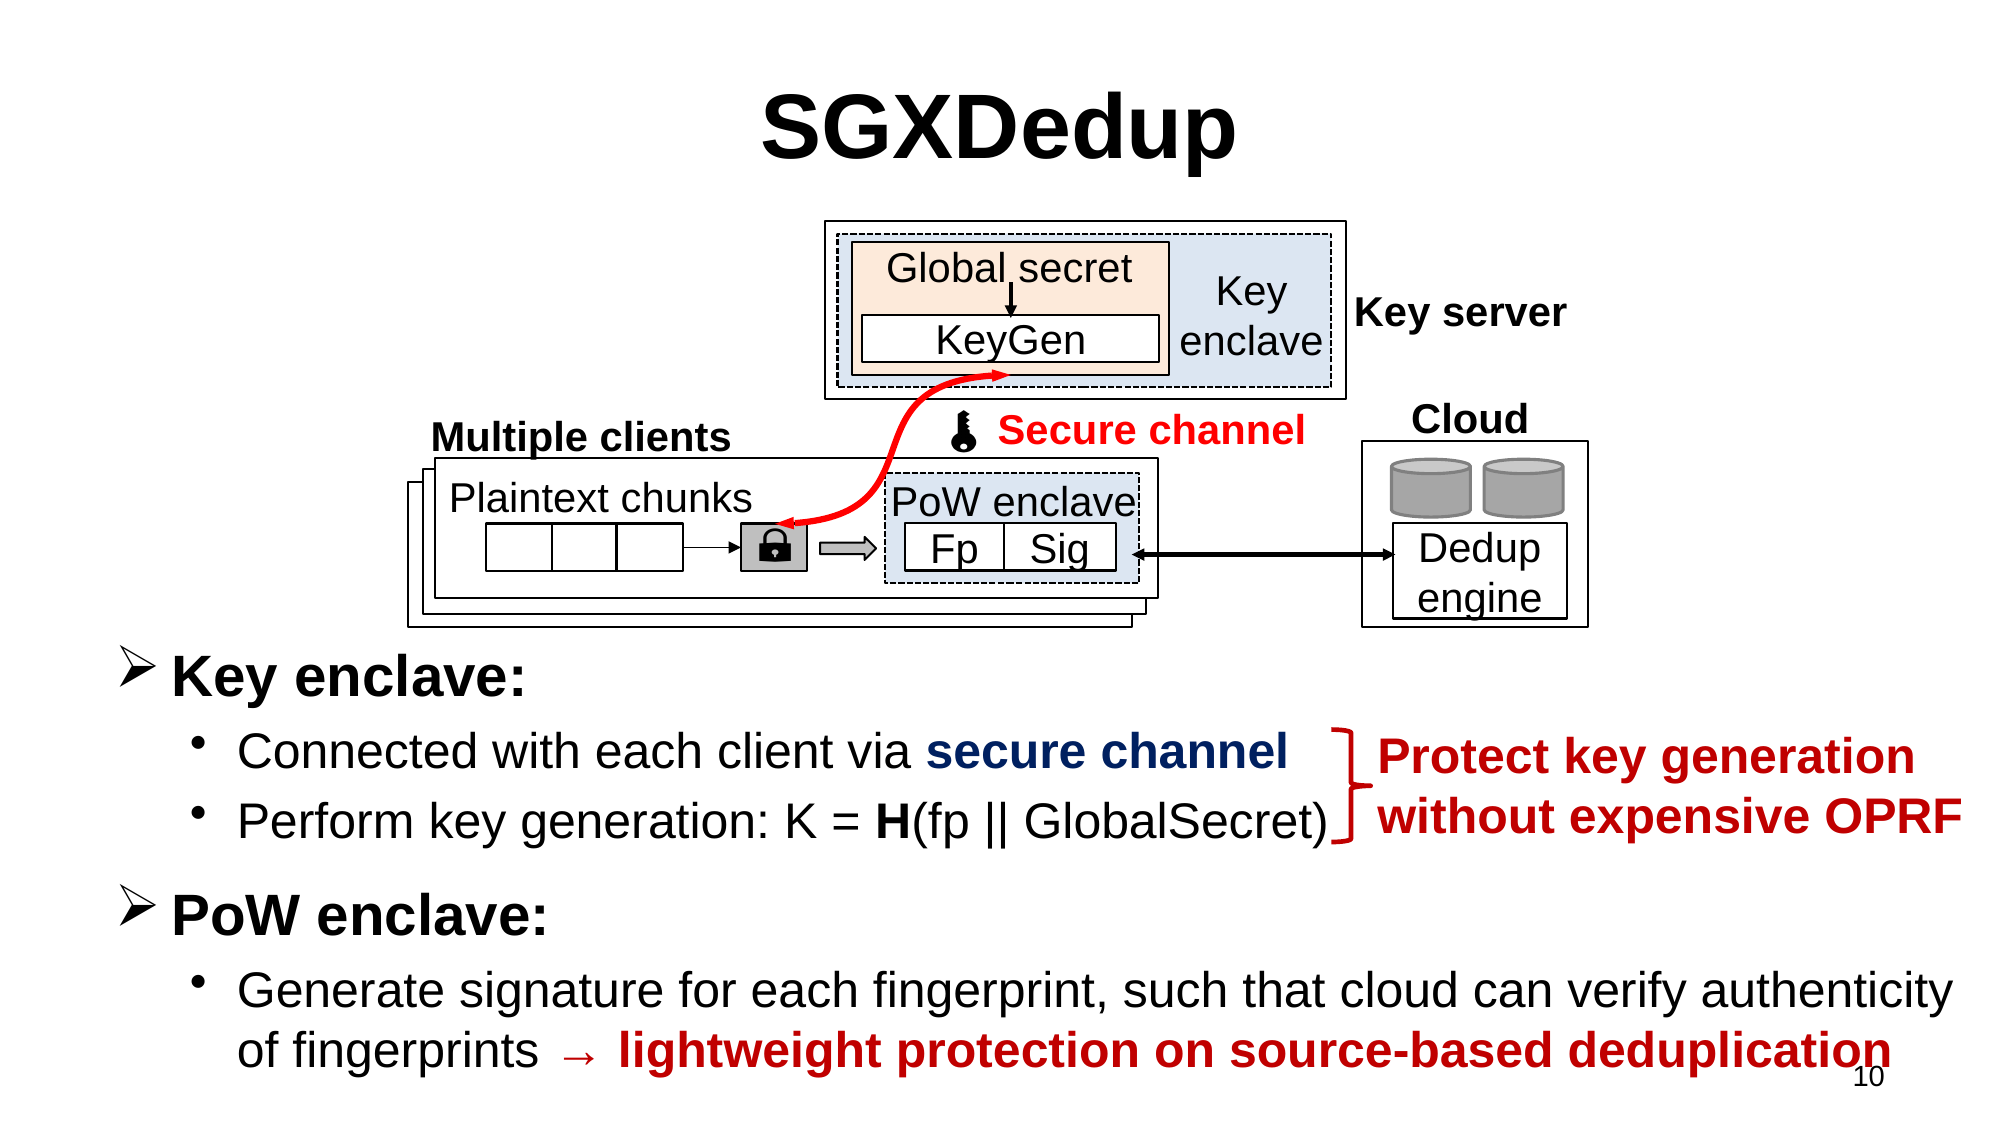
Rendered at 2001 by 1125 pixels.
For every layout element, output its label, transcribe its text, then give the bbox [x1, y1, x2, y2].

text_box Protect key generation without expensive OPRF [1362, 716, 1988, 852]
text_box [394, 220, 1606, 628]
title SGXDedup [99, 28, 1900, 216]
list Key enclave: Connected with each client via secure channel Perform key generation: K = H(fp || GlobalSecret) PoW enclave: Generate signature for each fingerprint, such that cloud can verify authenticity of fingerprints → lightweight protection on source-based deduplication [99, 630, 1988, 1027]
slide_number 10 [1433, 1050, 1900, 1103]
text_box [1331, 728, 1362, 843]
